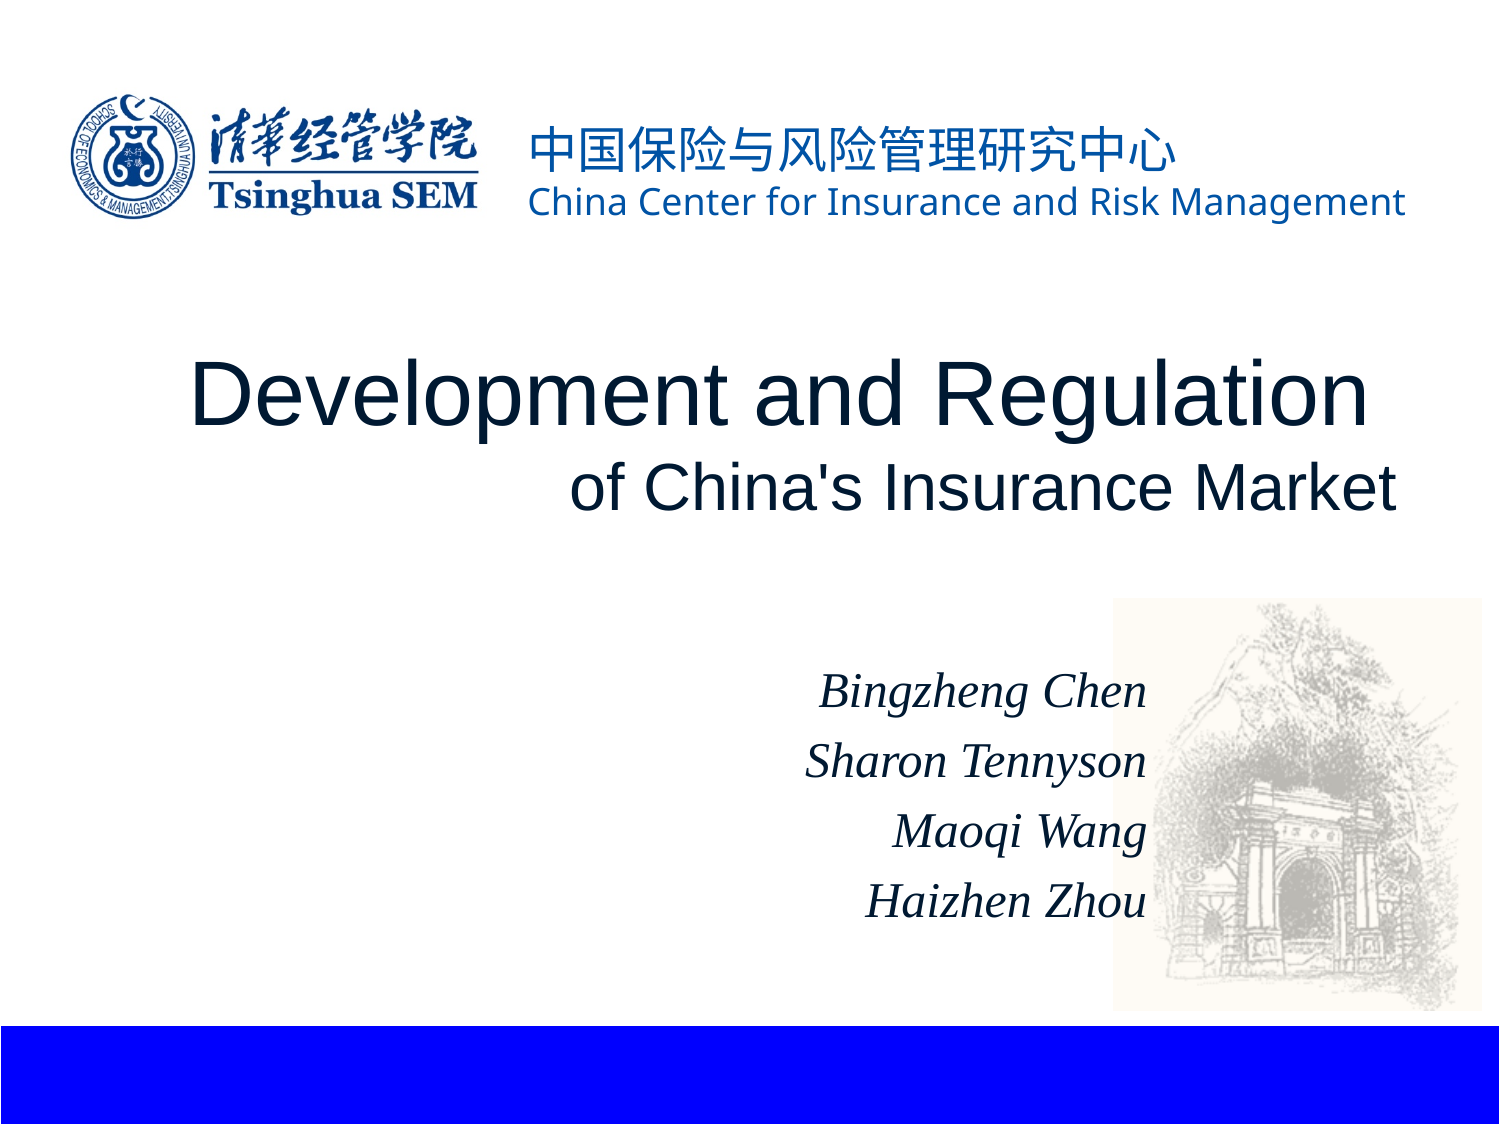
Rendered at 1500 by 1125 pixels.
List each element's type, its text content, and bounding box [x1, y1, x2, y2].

text_box 中国保险与风险管理研究中心 China Center for Insurance and Risk Management [512, 110, 1463, 231]
picture [1113, 598, 1482, 1011]
picture [62, 87, 513, 237]
subtitle Bingzheng Chen Sharon Tennyson Maoqi Wang Haizhen Zhou [224, 649, 1163, 963]
title Development and Regulation of China's Insurance Market [37, 287, 1413, 532]
